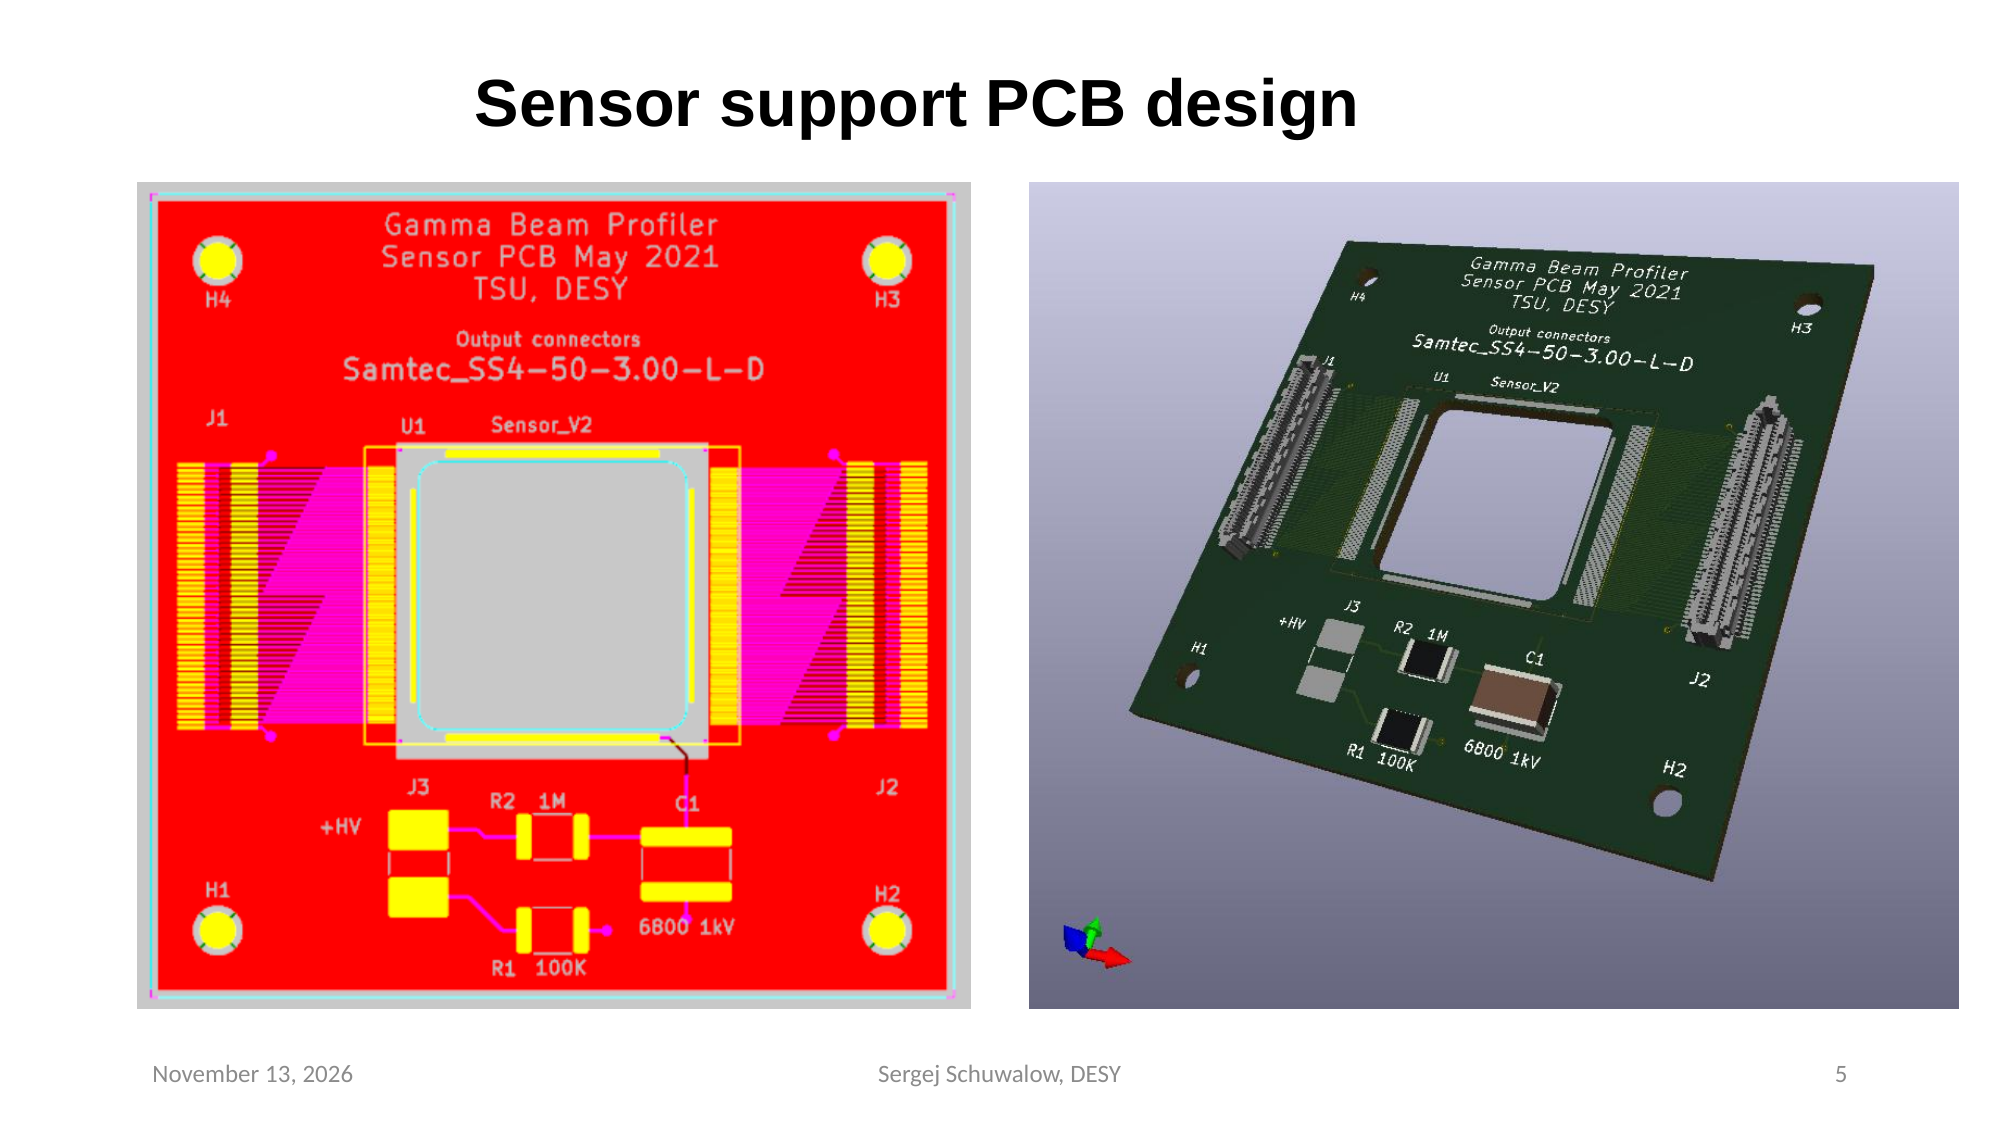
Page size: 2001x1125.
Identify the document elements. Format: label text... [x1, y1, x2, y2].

footer Sergej Schuwalow, DESY [662, 1042, 1338, 1103]
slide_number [137, 1042, 588, 1103]
text_box Sensor support PCB design [460, 52, 1376, 148]
picture [1029, 182, 1959, 1009]
slide_number 5 [1412, 1042, 1863, 1103]
picture [137, 182, 971, 1009]
